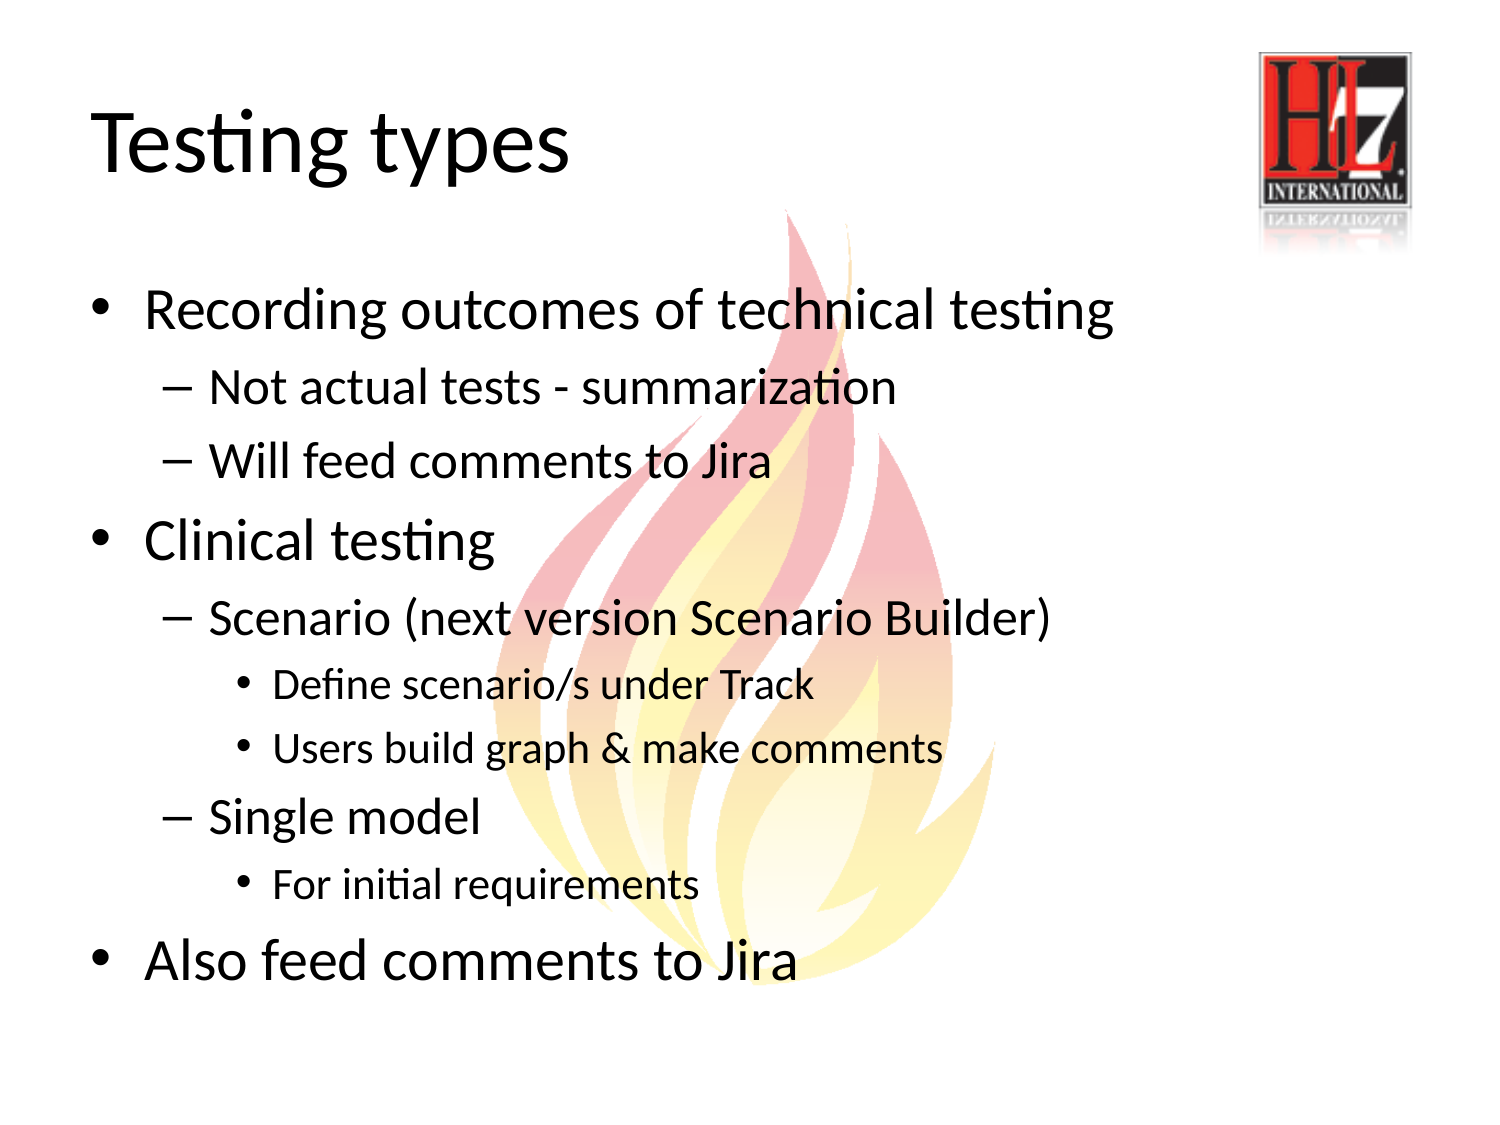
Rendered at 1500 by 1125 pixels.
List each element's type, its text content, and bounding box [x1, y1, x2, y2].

picture [1247, 52, 1425, 262]
title Testing types [75, 42, 973, 230]
list Recording outcomes of technical testing Not actual tests - summarization Will feed comments to Jira Clinical testing Scenario (next version Scenario Builder) Define scenario/s under Track Users build graph & make comments Single model For initial requirements Also feed comments to Jira [75, 262, 1425, 1005]
